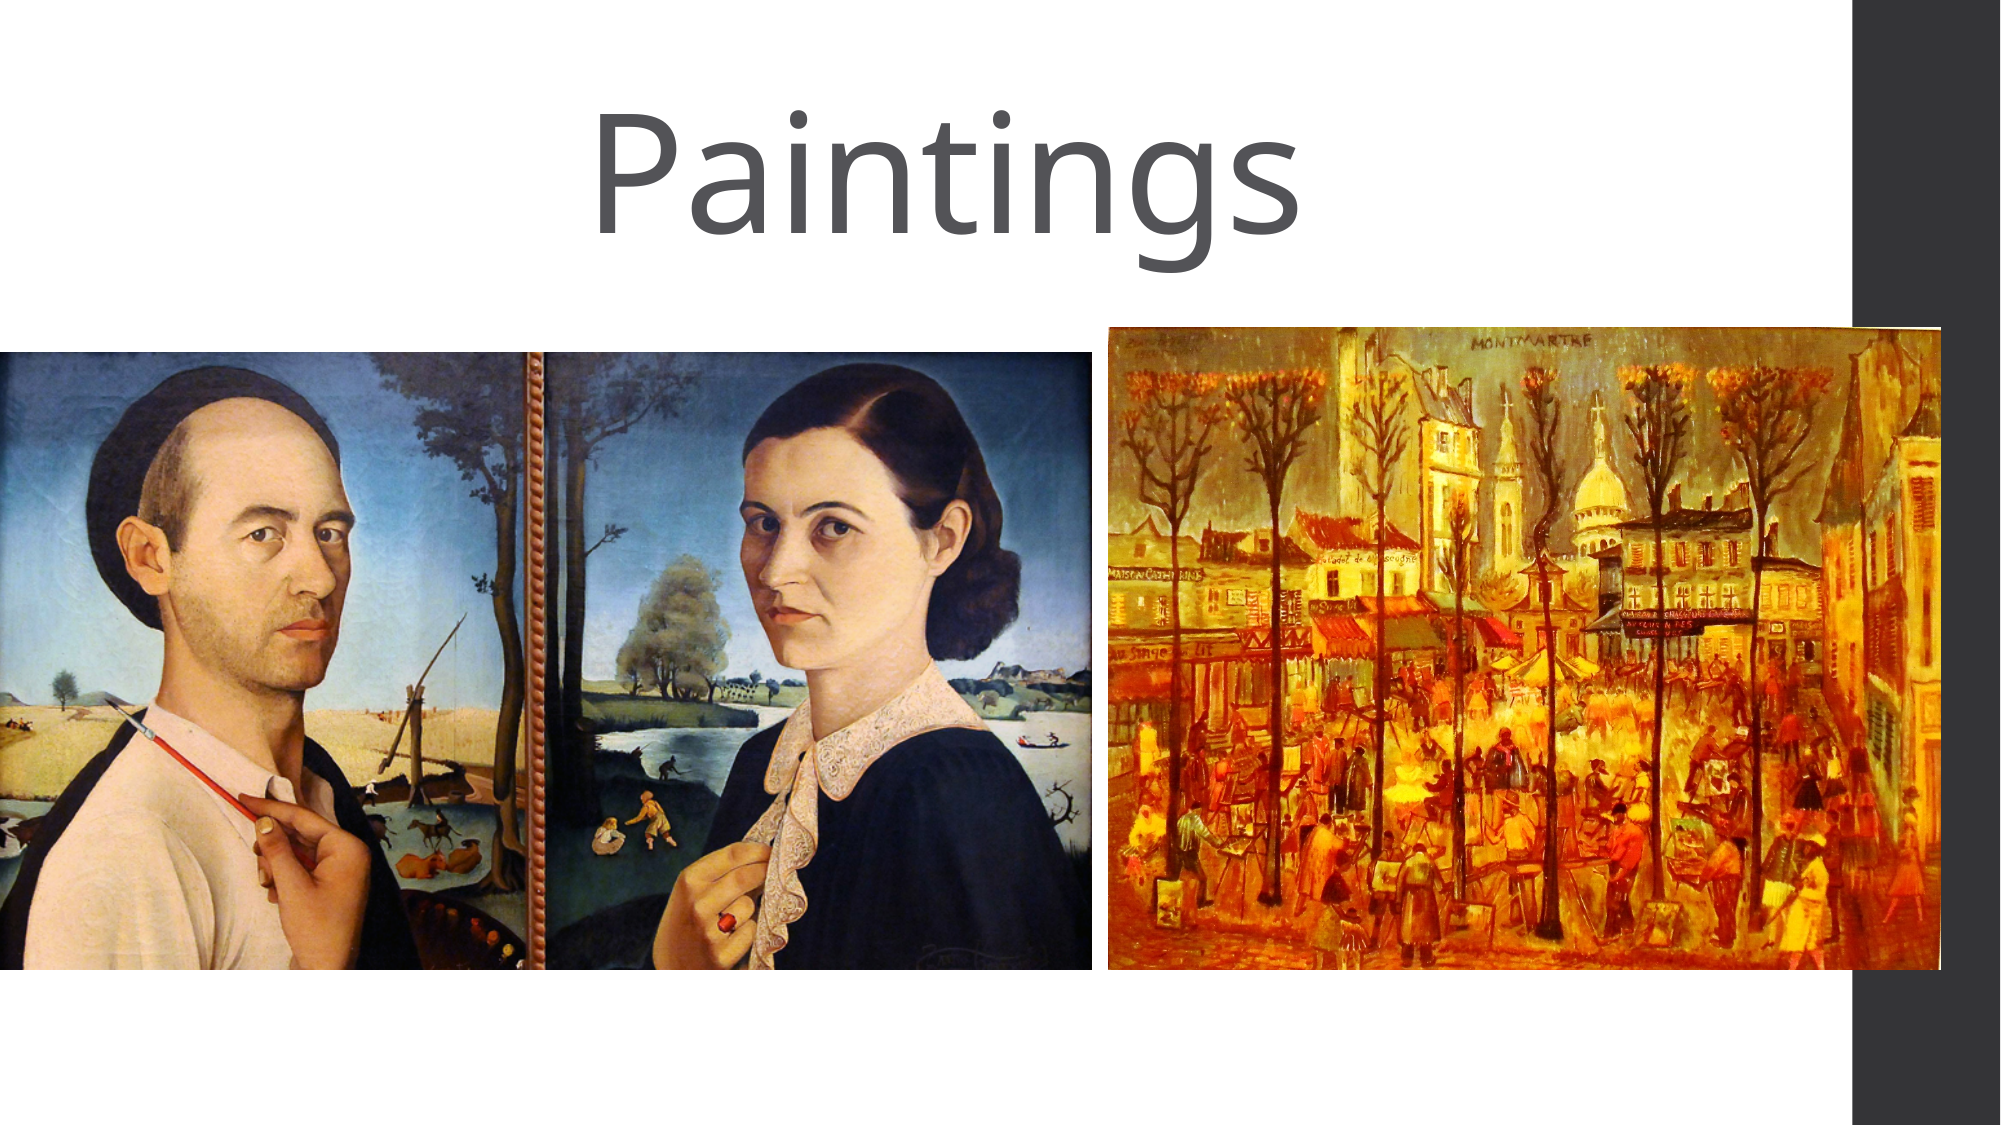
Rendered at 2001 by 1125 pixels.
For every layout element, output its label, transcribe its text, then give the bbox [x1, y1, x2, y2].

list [1108, 327, 1941, 971]
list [0, 352, 1092, 971]
title Paintings [150, 60, 1741, 278]
